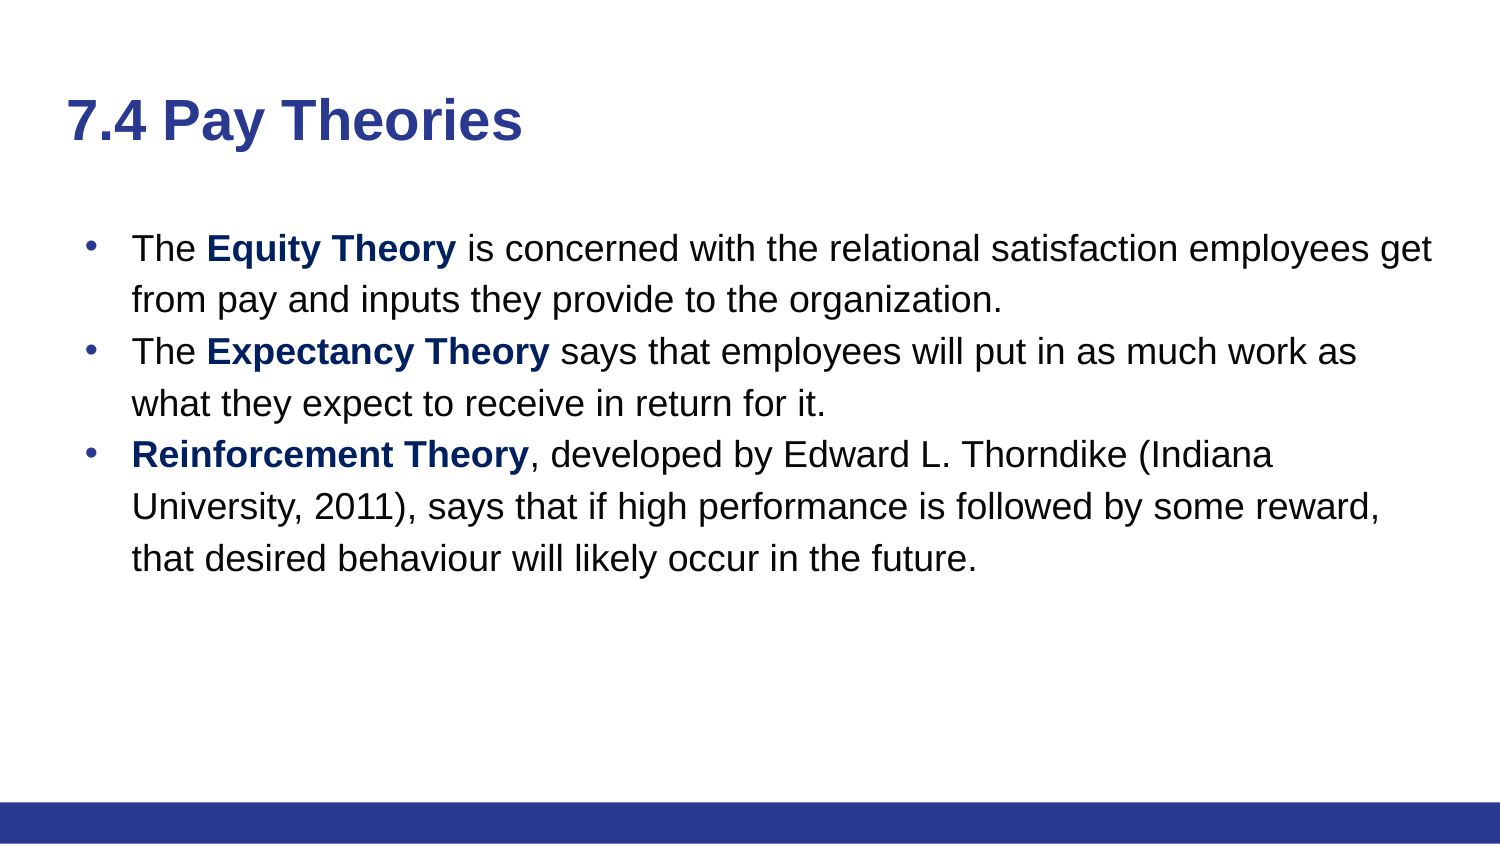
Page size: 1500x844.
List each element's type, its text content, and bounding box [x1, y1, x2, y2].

list The Equity Theory is concerned with the relational satisfaction employees get from pay and inputs they provide to the organization. The Expectancy Theory says that employees will put in as much work as what they expect to receive in return for it. Reinforcement Theory, developed by Edward L. Thorndike (Indiana University, 2011), says that if high performance is followed by some reward, that desired behaviour will likely occur in the future. [51, 201, 1449, 750]
title 7.4 Pay Theories [51, 67, 1449, 167]
